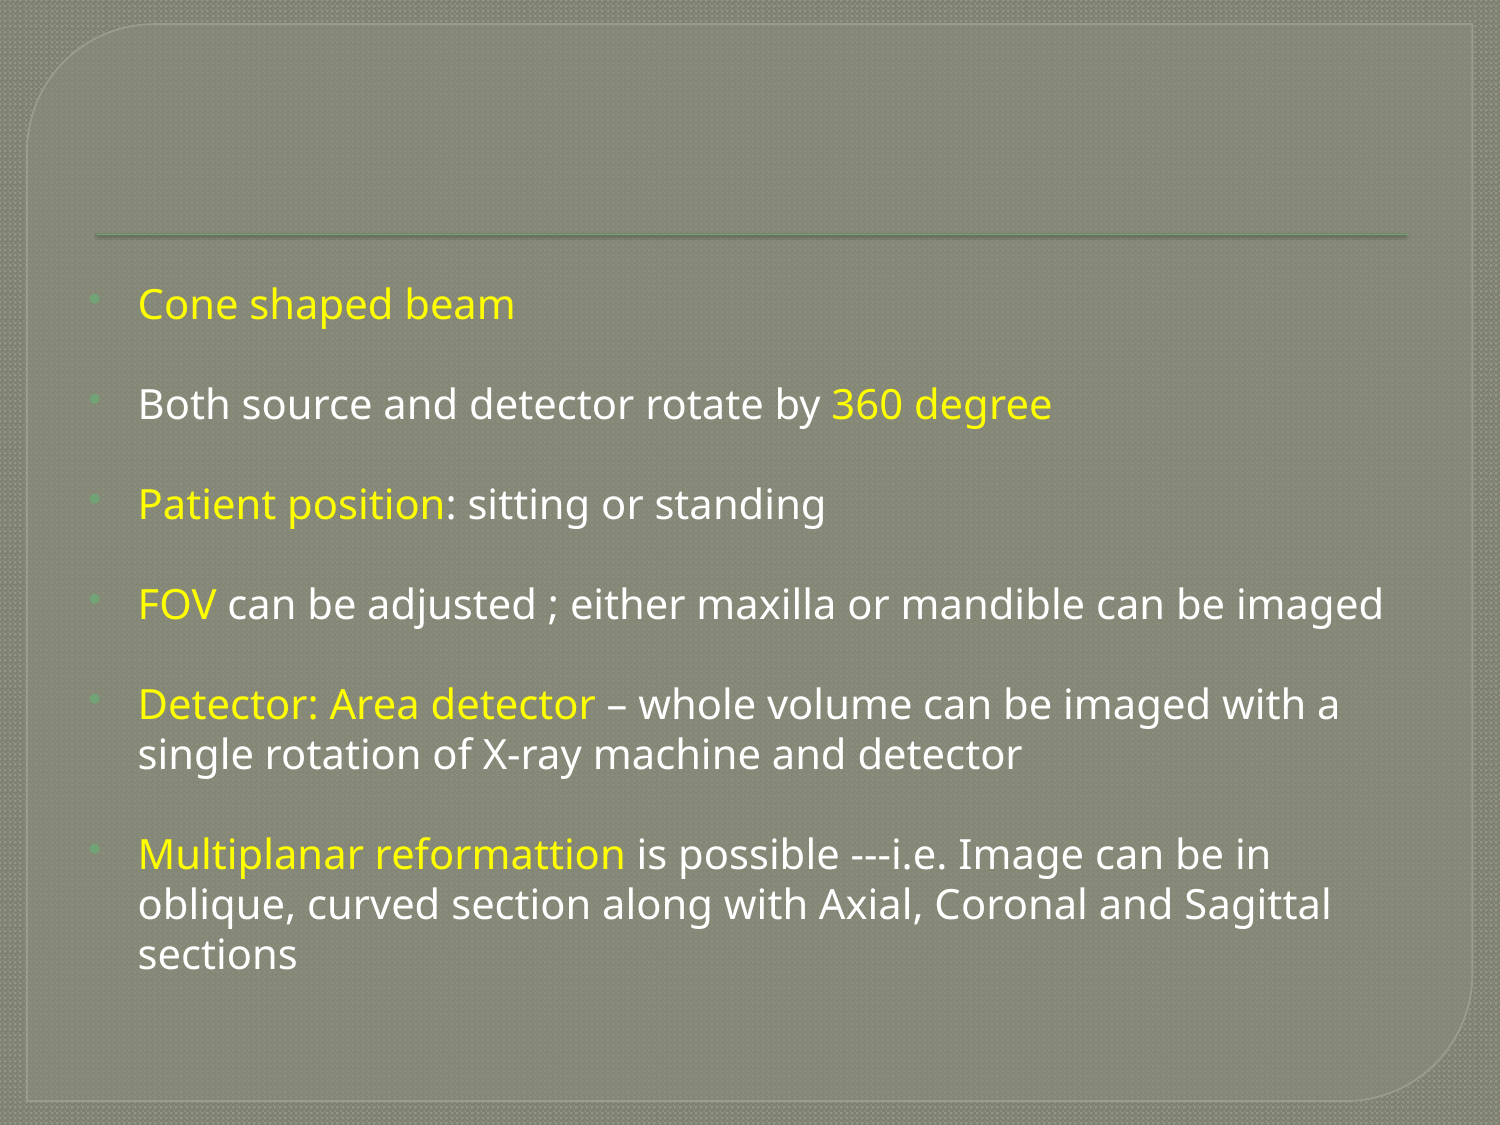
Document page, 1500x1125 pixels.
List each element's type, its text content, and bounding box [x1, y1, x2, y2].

list Cone shaped beam Both source and detector rotate by 360 degree Patient position: sitting or standing FOV can be adjusted ; either maxilla or mandible can be imaged Detector: Area detector – whole volume can be imaged with a single rotation of X-ray machine and detector Multiplanar reformattion is possible ---i.e. Image can be in oblique, curved section along with Axial, Coronal and Sagittal sections [75, 270, 1425, 1013]
